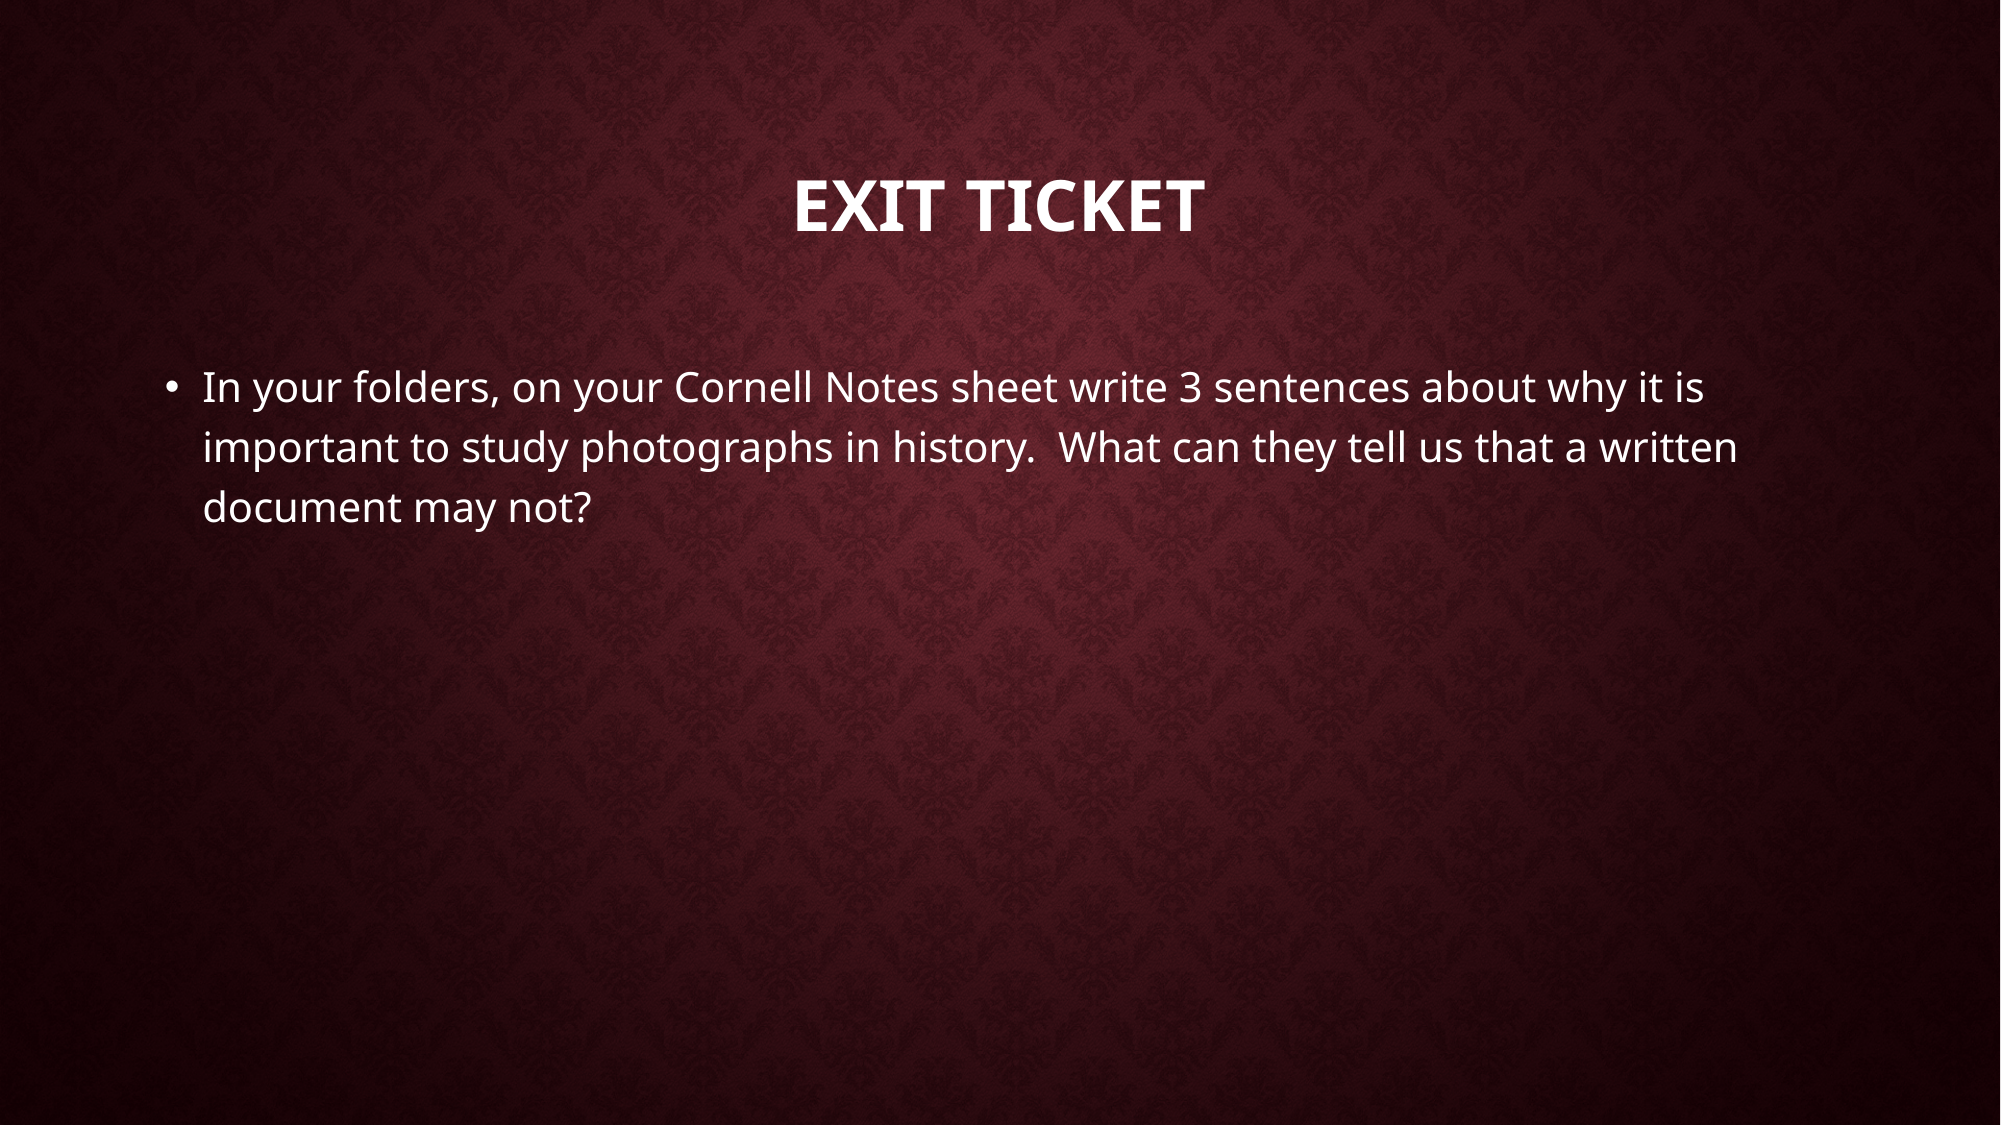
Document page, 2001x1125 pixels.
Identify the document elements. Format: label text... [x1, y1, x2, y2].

list In your folders, on your Cornell Notes sheet write 3 sentences about why it is important to study photographs in history. What can they tell us that a written document may not? [149, 343, 1849, 950]
title EXIT TICKET [149, 99, 1849, 318]
